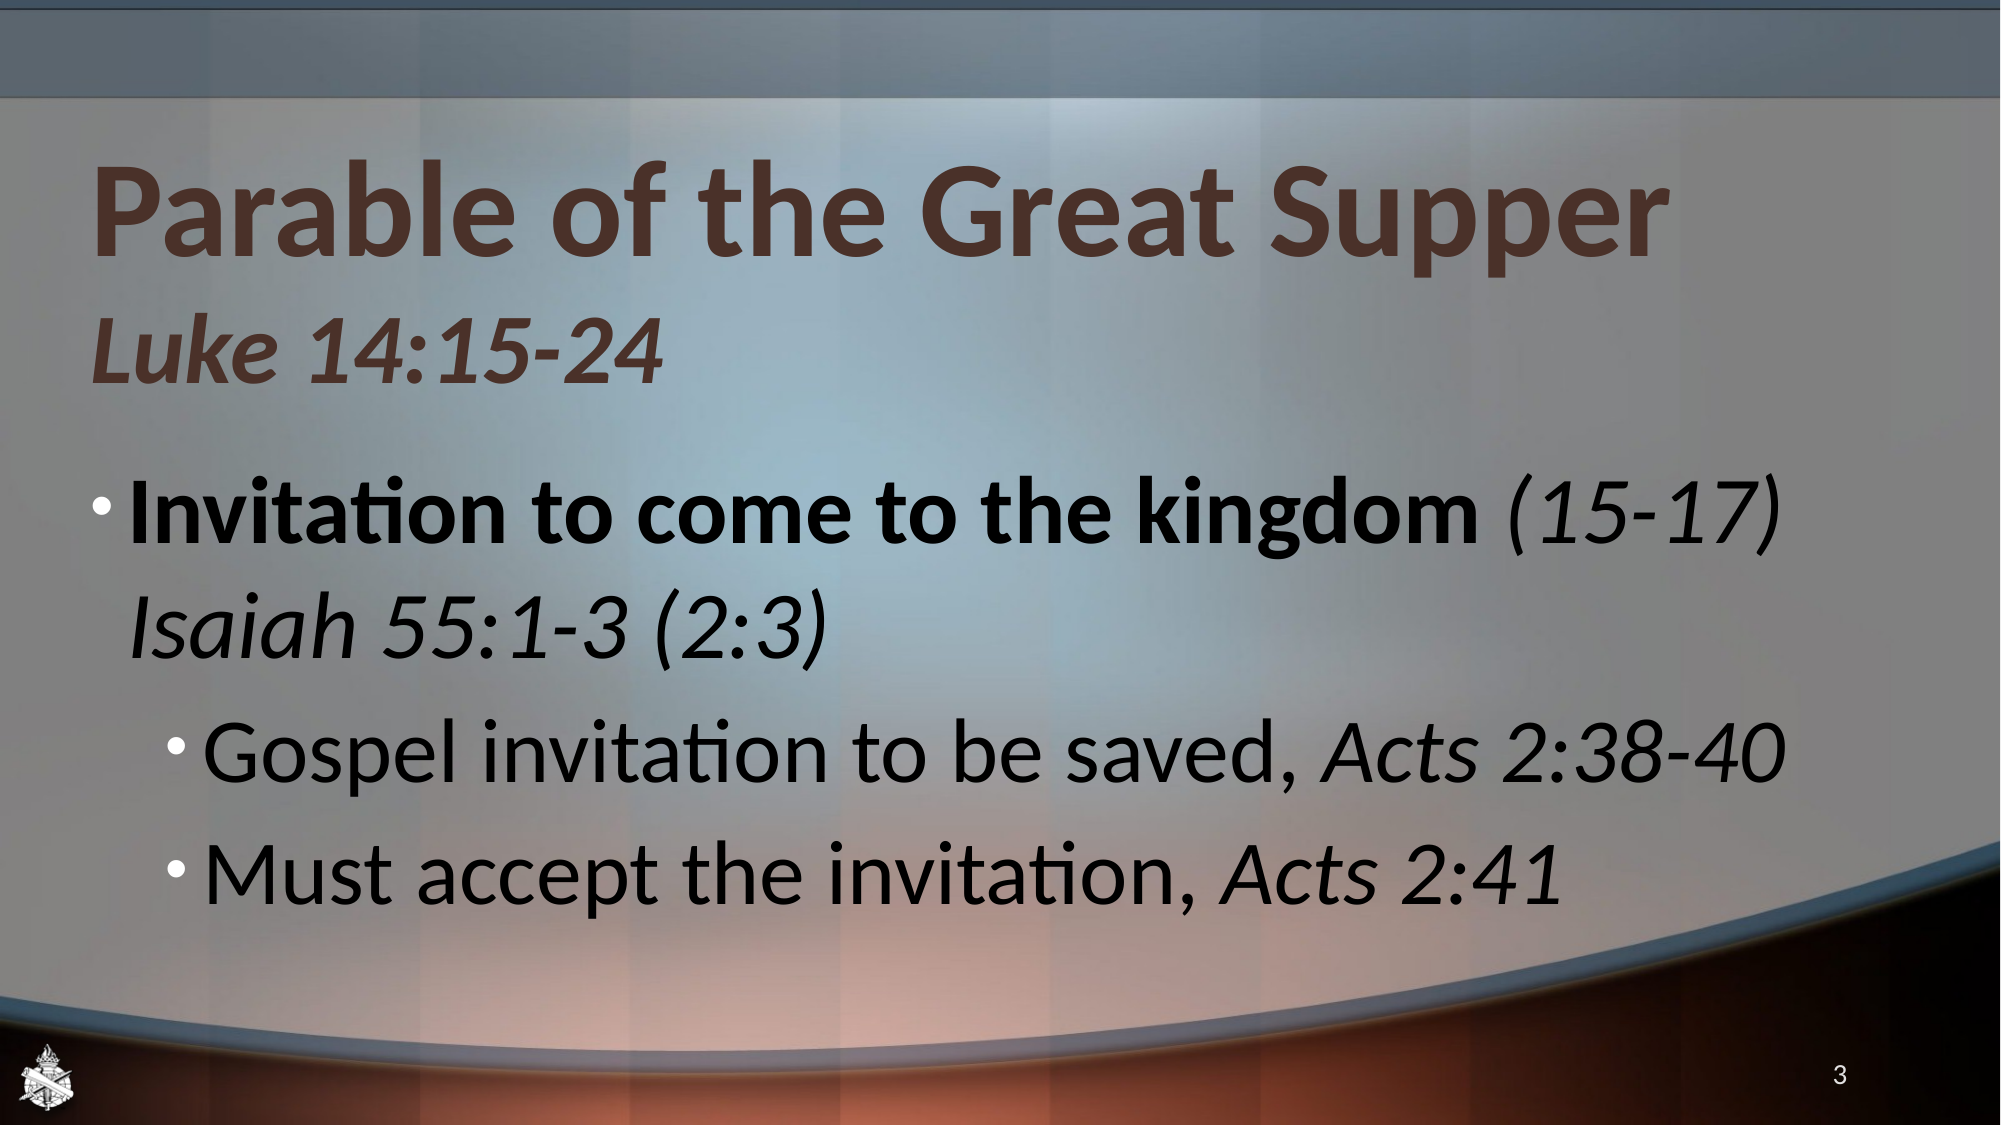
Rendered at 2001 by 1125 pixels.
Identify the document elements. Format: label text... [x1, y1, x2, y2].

title Parable of the Great Supper Luke 14:15-24 [75, 84, 1912, 439]
picture [0, 0, 2001, 1125]
list Invitation to come to the kingdom (15-17) Isaiah 55:1-3 (2:3) Gospel invitation to be saved, Acts 2:38-40 Must accept the invitation, Acts 2:41 [75, 440, 1912, 965]
slide_number 3 [1325, 1042, 1863, 1103]
